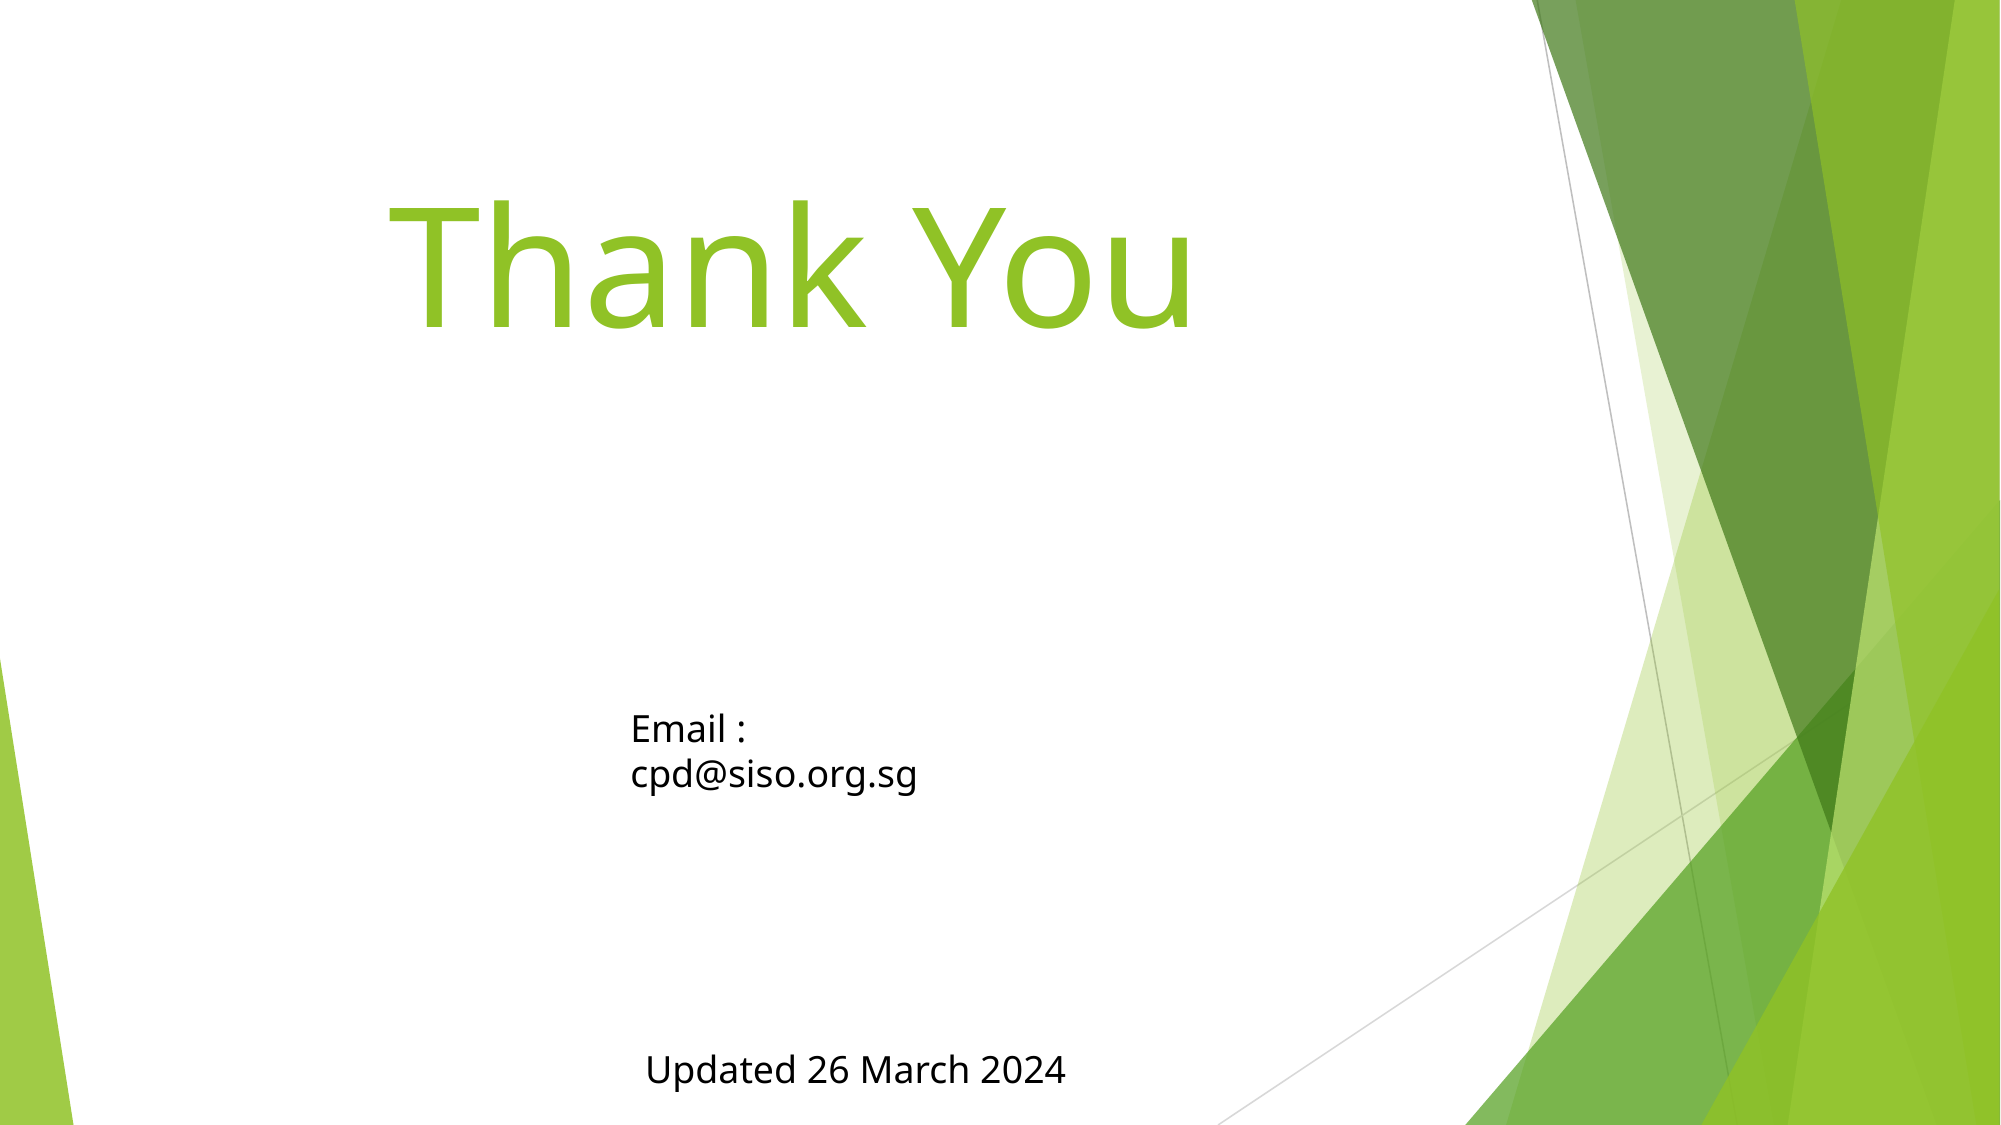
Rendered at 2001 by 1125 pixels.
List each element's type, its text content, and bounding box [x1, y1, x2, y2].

title Thank You [297, 153, 1293, 624]
text_box Updated 26 March 2024 [629, 1038, 1204, 1099]
text_box Email : cpd@siso.org.sg [615, 697, 1044, 803]
